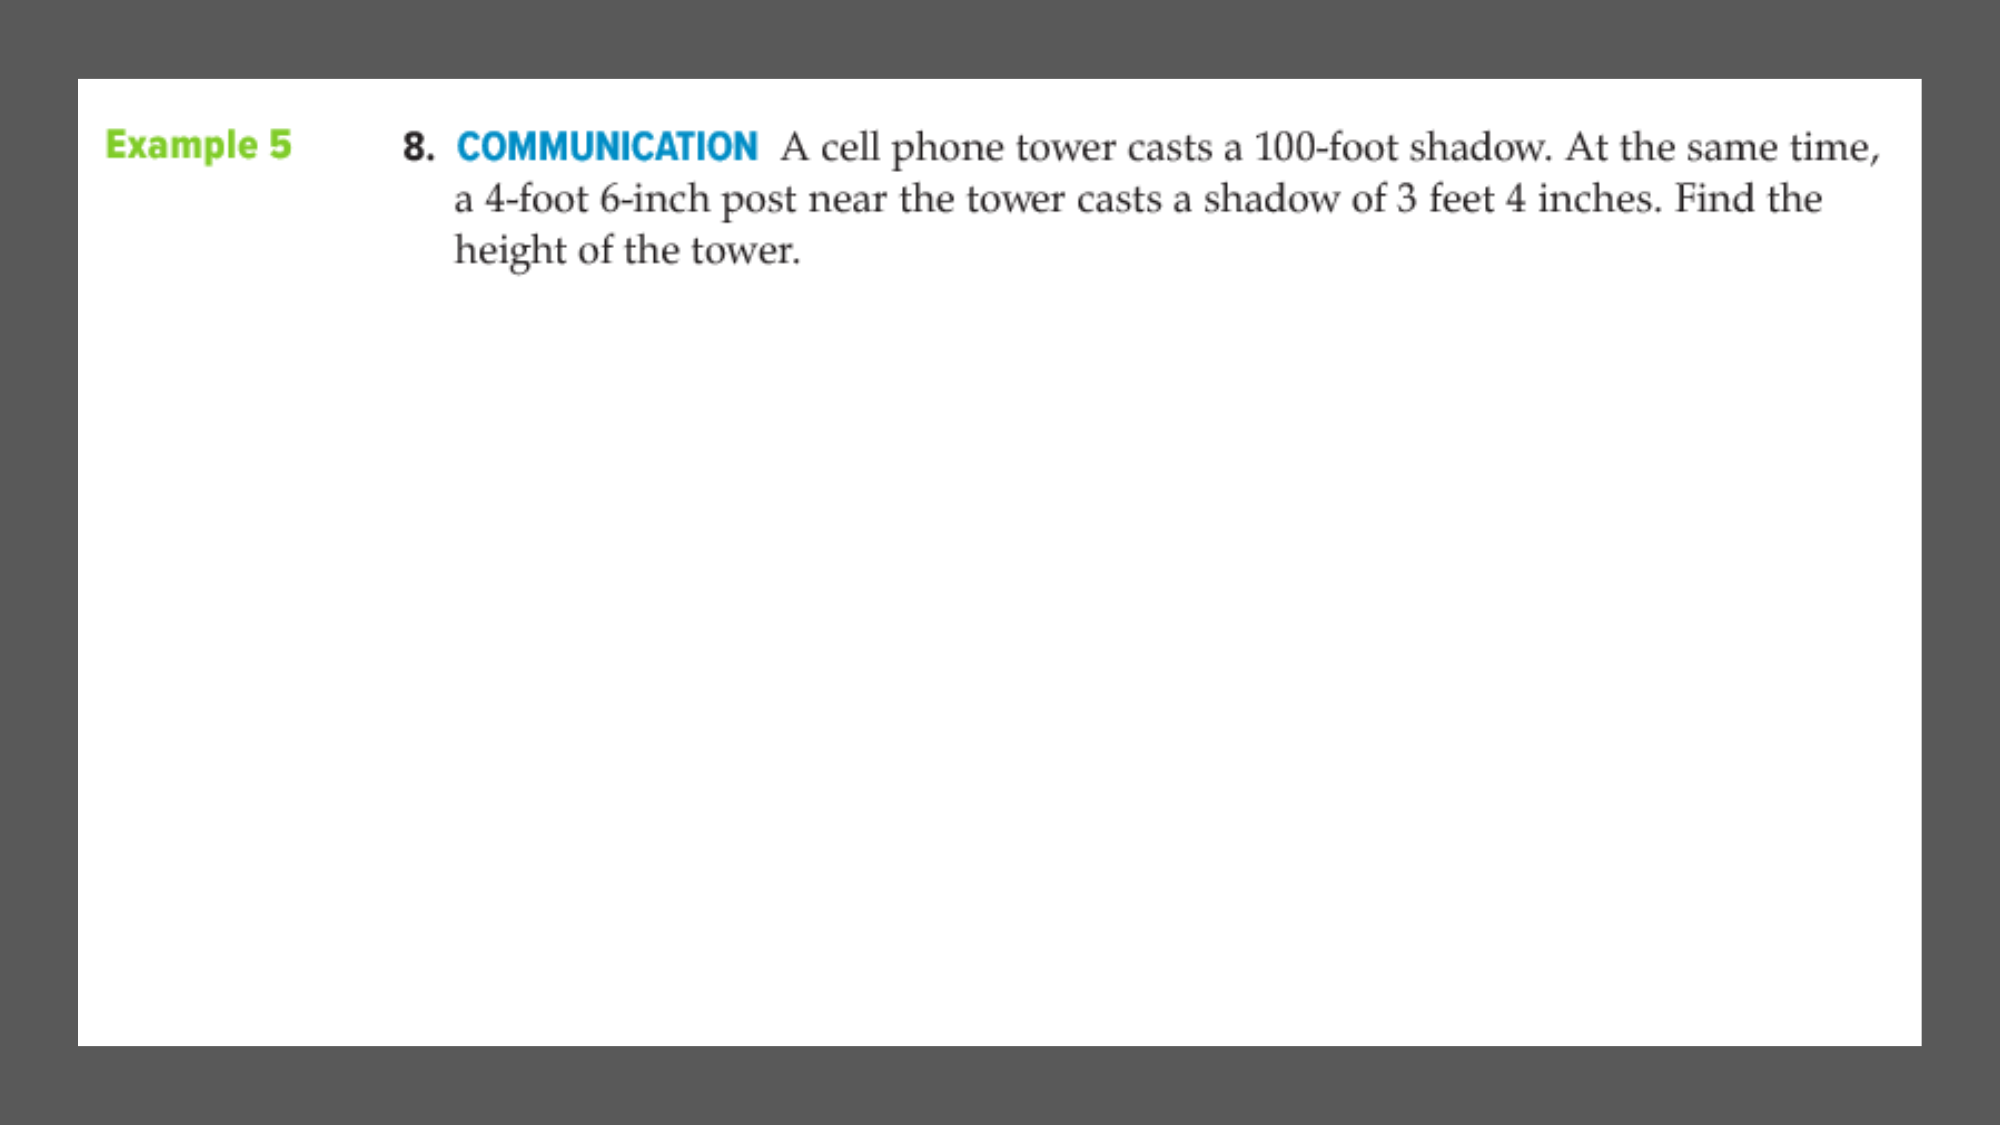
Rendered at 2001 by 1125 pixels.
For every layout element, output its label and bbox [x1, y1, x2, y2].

text_box [0, 0, 2000, 1125]
picture [91, 107, 1909, 295]
text_box [77, 78, 1923, 1047]
